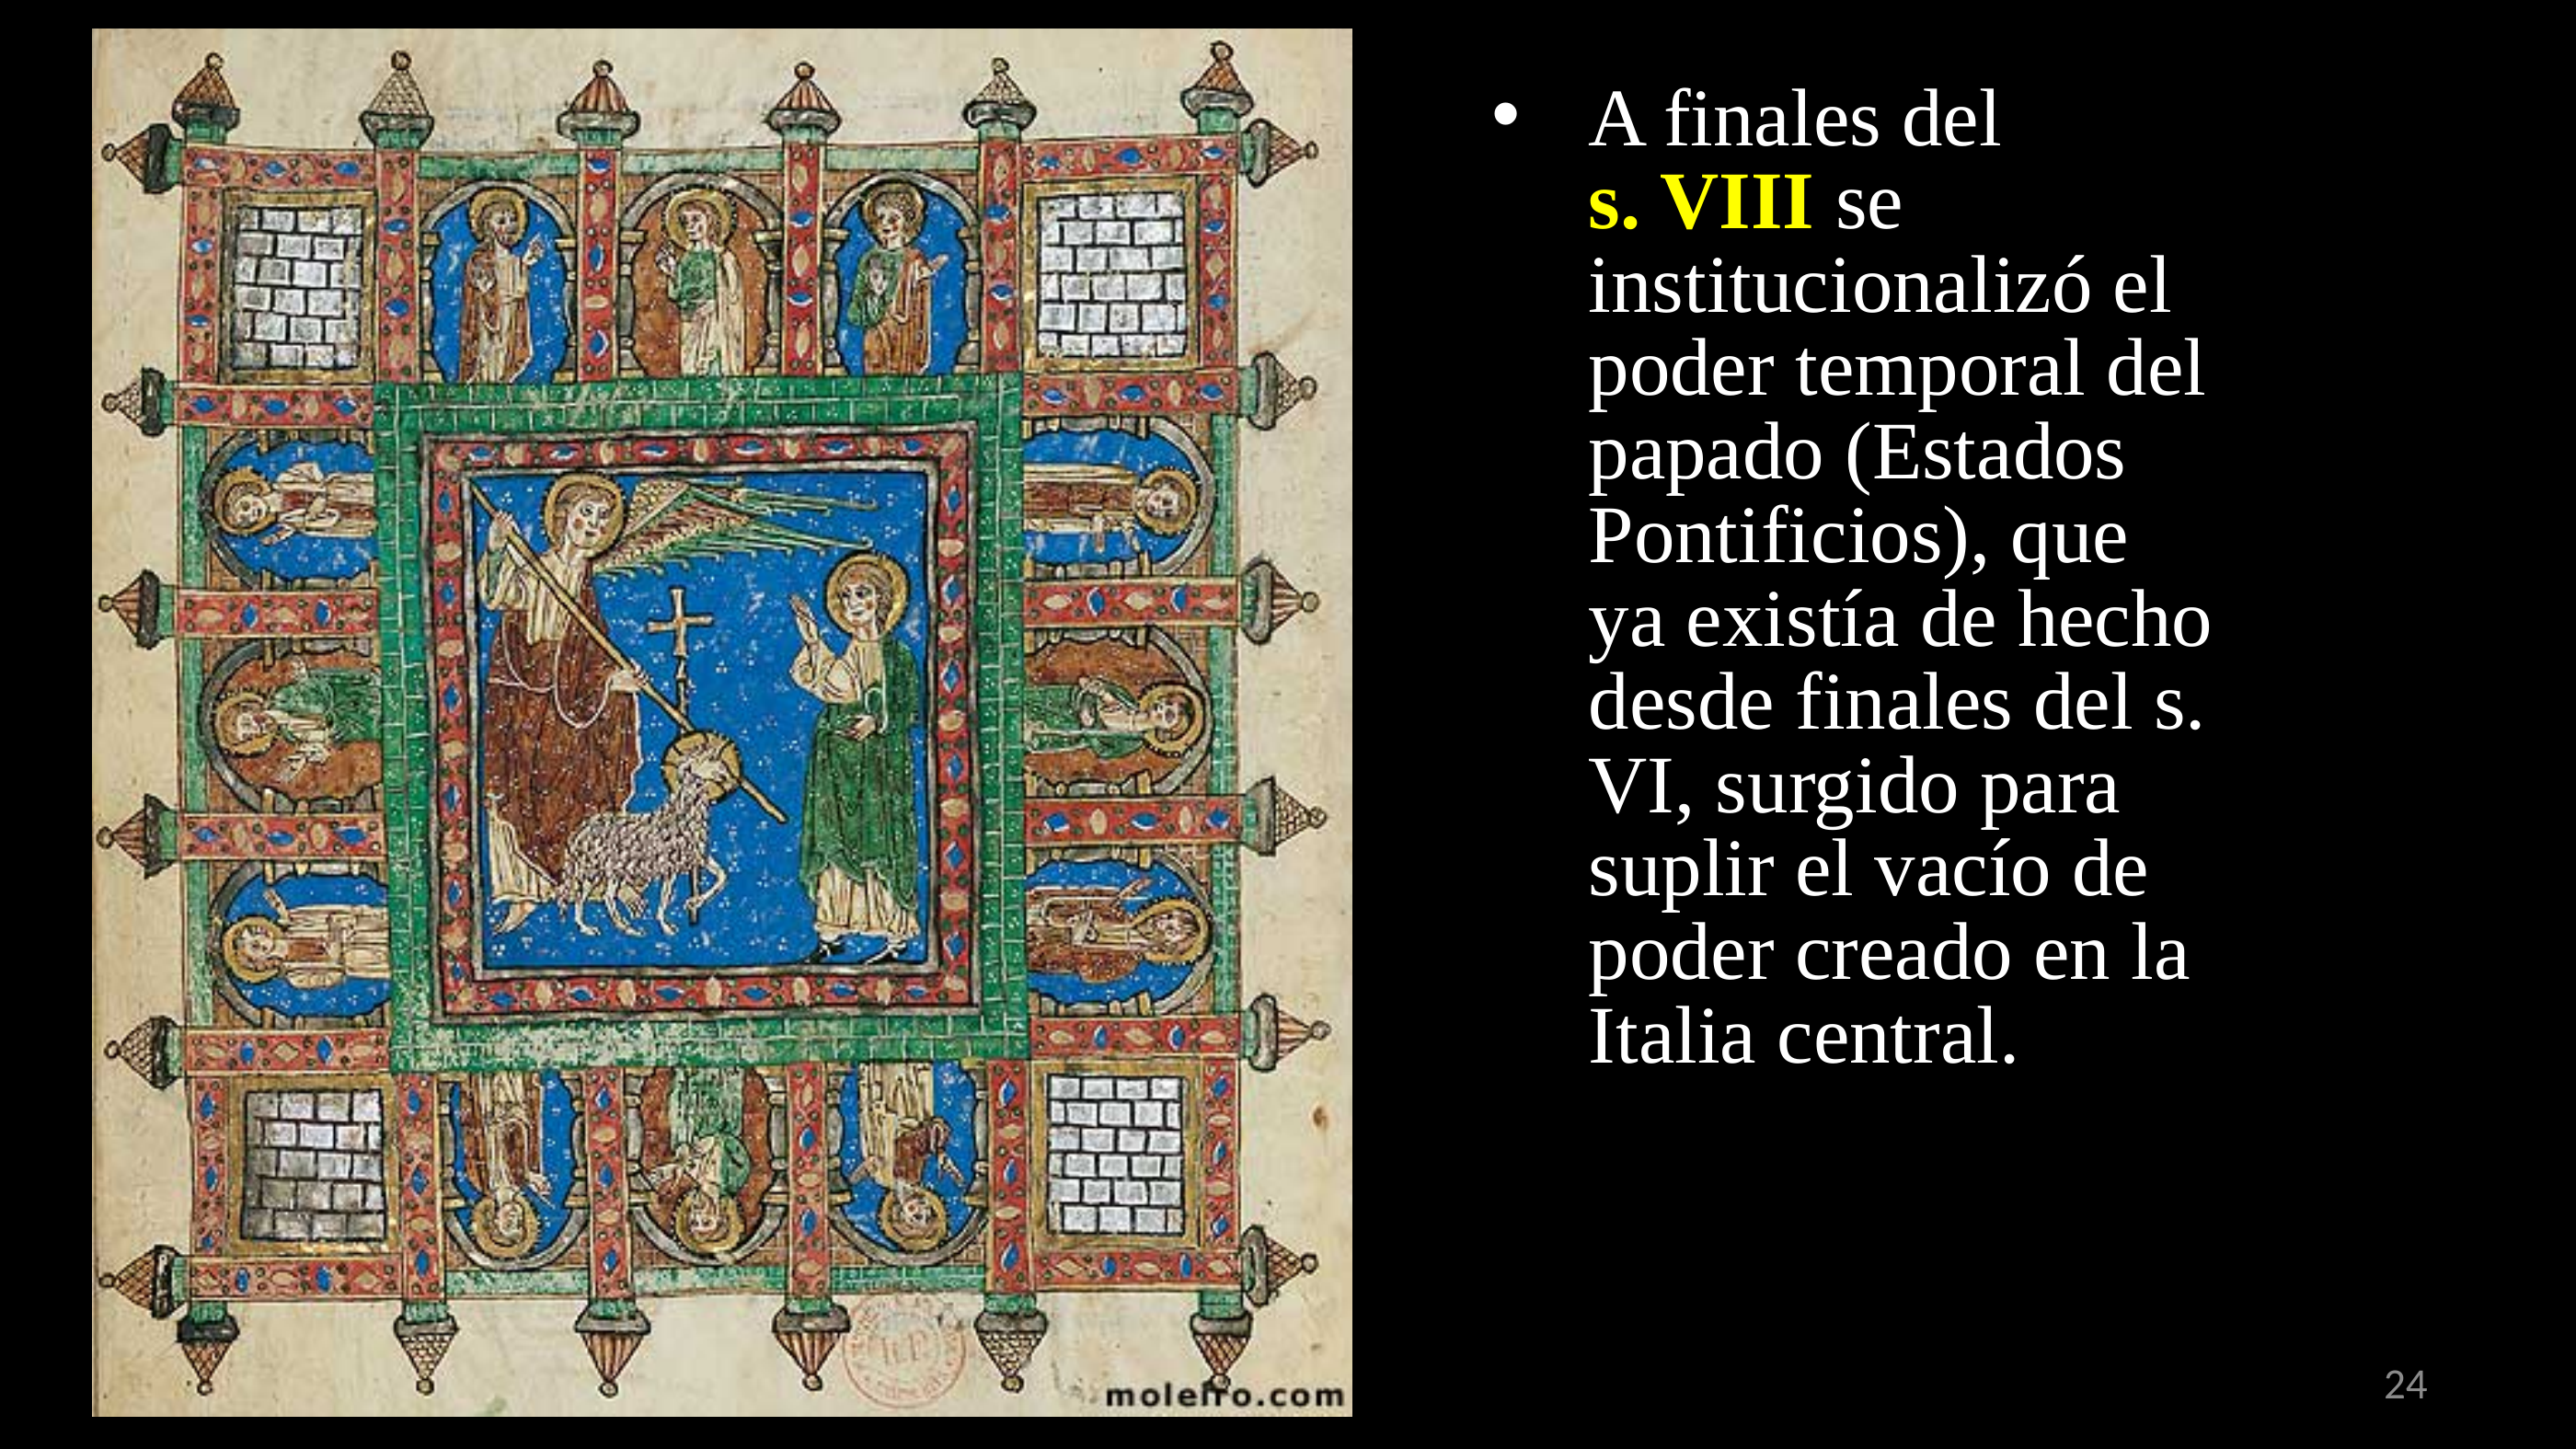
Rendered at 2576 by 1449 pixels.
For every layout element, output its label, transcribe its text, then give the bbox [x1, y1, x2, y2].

picture [92, 29, 1352, 1417]
slide_number 24 [1846, 1342, 2447, 1420]
list A finales del s. VIII se institucionalizó el poder temporal del papado (Estados Pontificios), que ya existía de hecho desde finales del s. VI, surgido para suplir el vacío de poder creado en la Italia central. [1472, 69, 2234, 1344]
